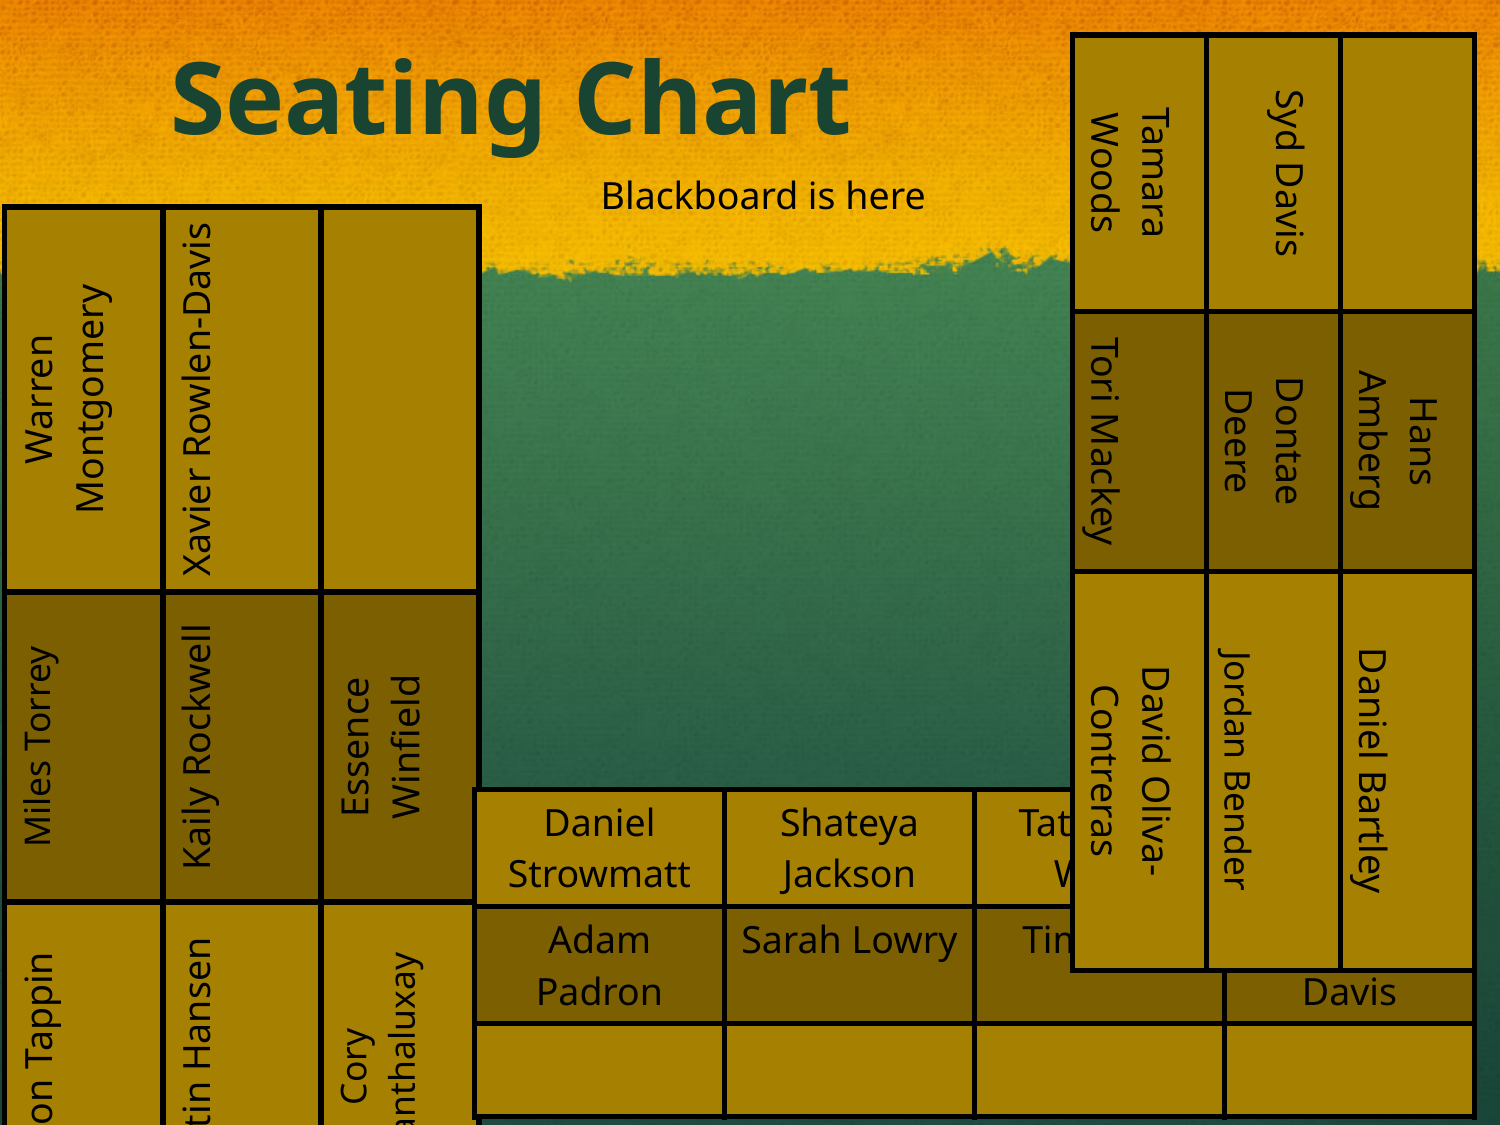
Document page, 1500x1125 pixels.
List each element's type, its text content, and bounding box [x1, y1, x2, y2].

table_cell Kaily Rockwell [166, 595, 318, 899]
table_cell Dustin Hansen [166, 905, 318, 1125]
table_header Xavier Rowlen-Davis [166, 210, 318, 589]
table_cell Dontae Deere [1209, 314, 1338, 569]
table_cell Tim King [977, 909, 1222, 1021]
table_cell [977, 1026, 1222, 1114]
picture [0, 0, 1500, 1125]
table_cell [1227, 1026, 1472, 1114]
title Seating Chart [0, 32, 1024, 156]
table_cell Tori Mackey [1075, 314, 1204, 569]
table_header [324, 210, 476, 589]
table_cell Miles Torrey [7, 595, 160, 899]
table_cell [727, 1026, 972, 1114]
table_header [1343, 38, 1472, 309]
table_cell David Oliva-Contreras [1075, 574, 1204, 968]
table_cell Adam Padron [477, 909, 722, 1021]
table_cell [477, 1026, 722, 1114]
table_cell Essence Winfield [324, 595, 476, 899]
table_header Shateya Jackson [727, 792, 972, 904]
table_cell Sarah Lowry [727, 909, 972, 1021]
table_cell Kyron Tappin [7, 905, 160, 1125]
table_header Tatyonna Winn [977, 792, 1070, 904]
table_cell Hans Amberg [1343, 314, 1472, 569]
table_cell Jordan Bender [1209, 574, 1338, 968]
table_cell Cory Chanthaluxay [324, 905, 476, 1125]
table_header Syd Davis [1209, 38, 1338, 309]
table_cell Damion Davis [1227, 973, 1472, 1021]
table_cell Daniel Bartley [1343, 574, 1472, 968]
text_box Blackboard is here [585, 164, 941, 225]
table_header Warren Montgomery [7, 210, 160, 589]
table_header Daniel Strowmatt [477, 792, 722, 904]
table_header Tamara Woods [1075, 38, 1204, 309]
